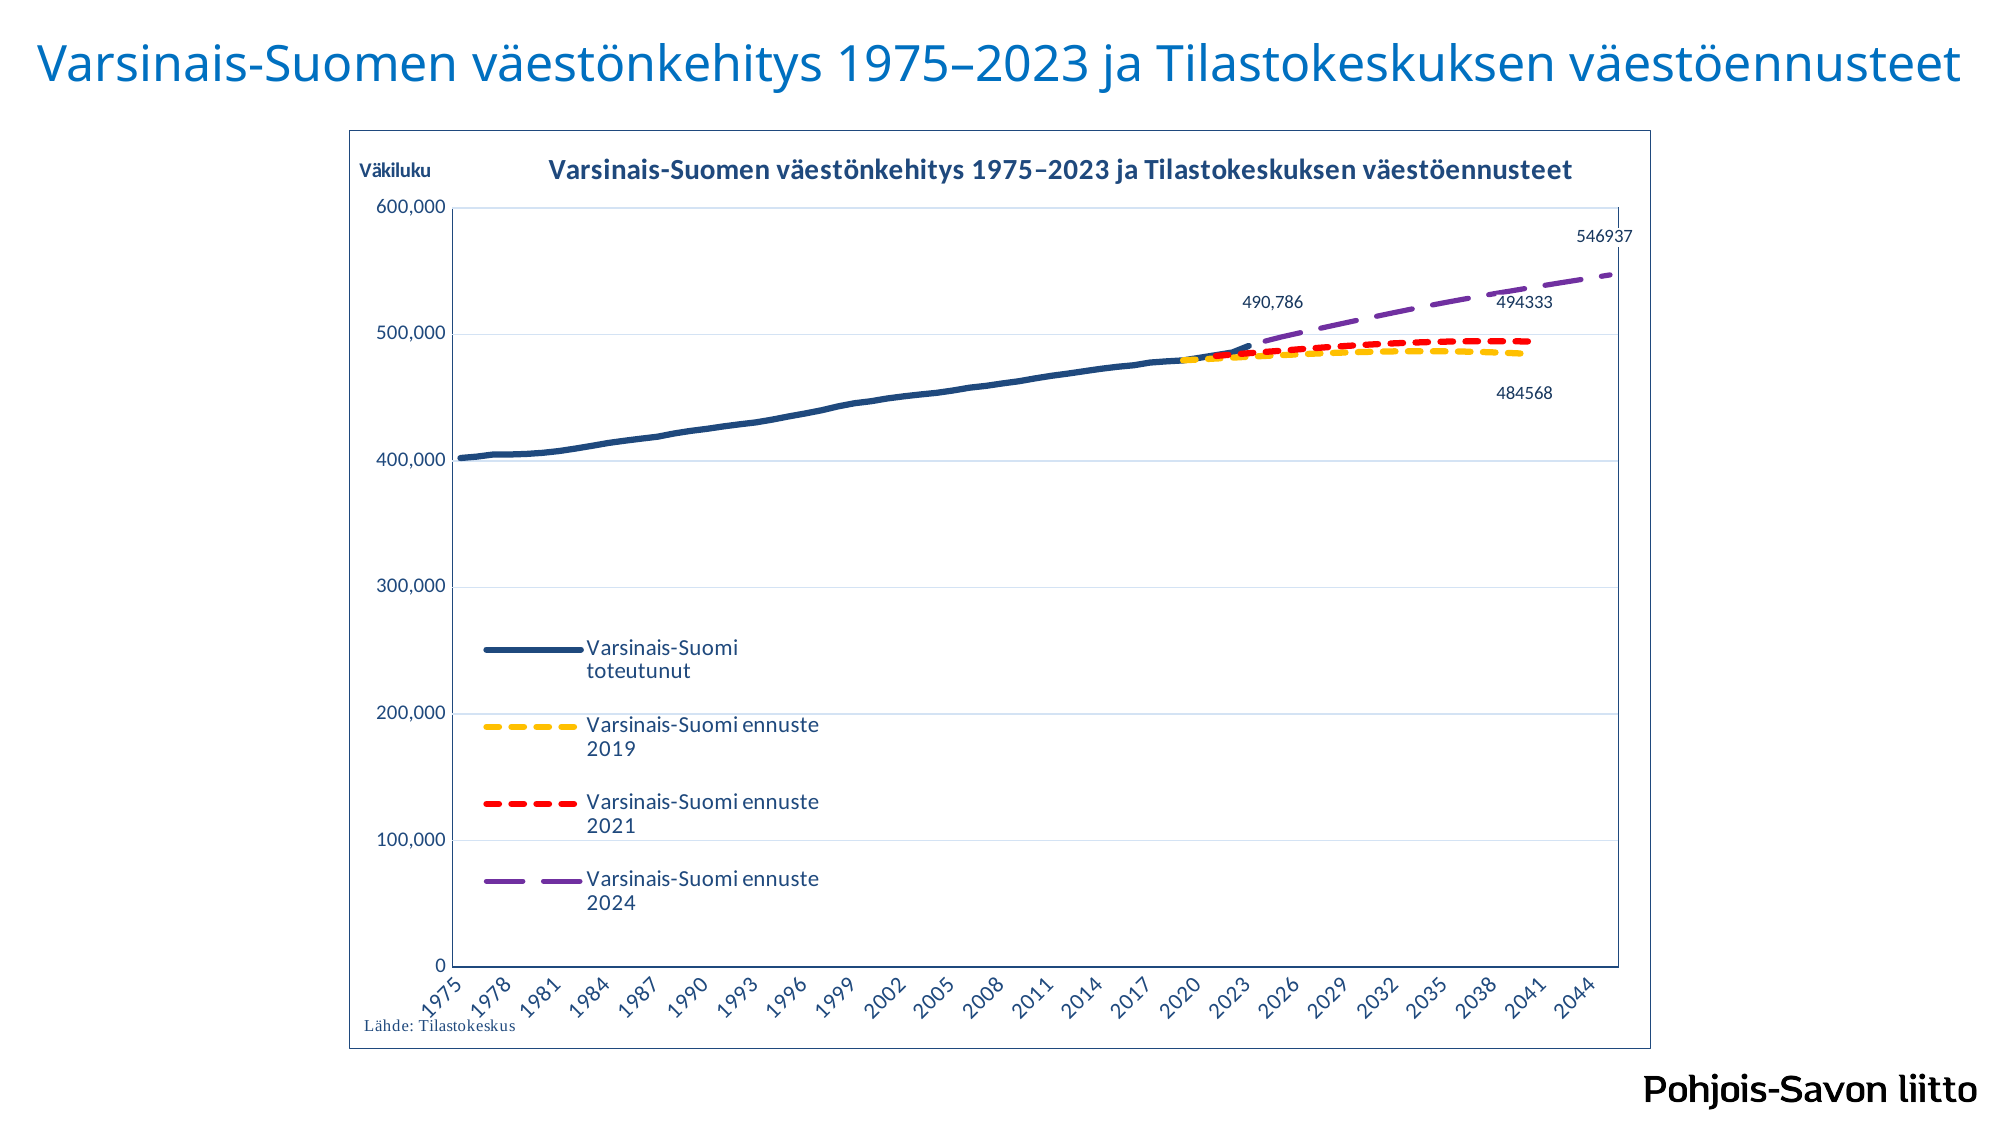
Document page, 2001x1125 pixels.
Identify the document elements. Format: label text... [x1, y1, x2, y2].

title Varsinais-Suomen väestönkehitys 1975–2023 ja Tilastokeskuksen väestöennusteet [0, 0, 2000, 130]
picture [1619, 1057, 2000, 1125]
chart [348, 129, 1652, 1050]
